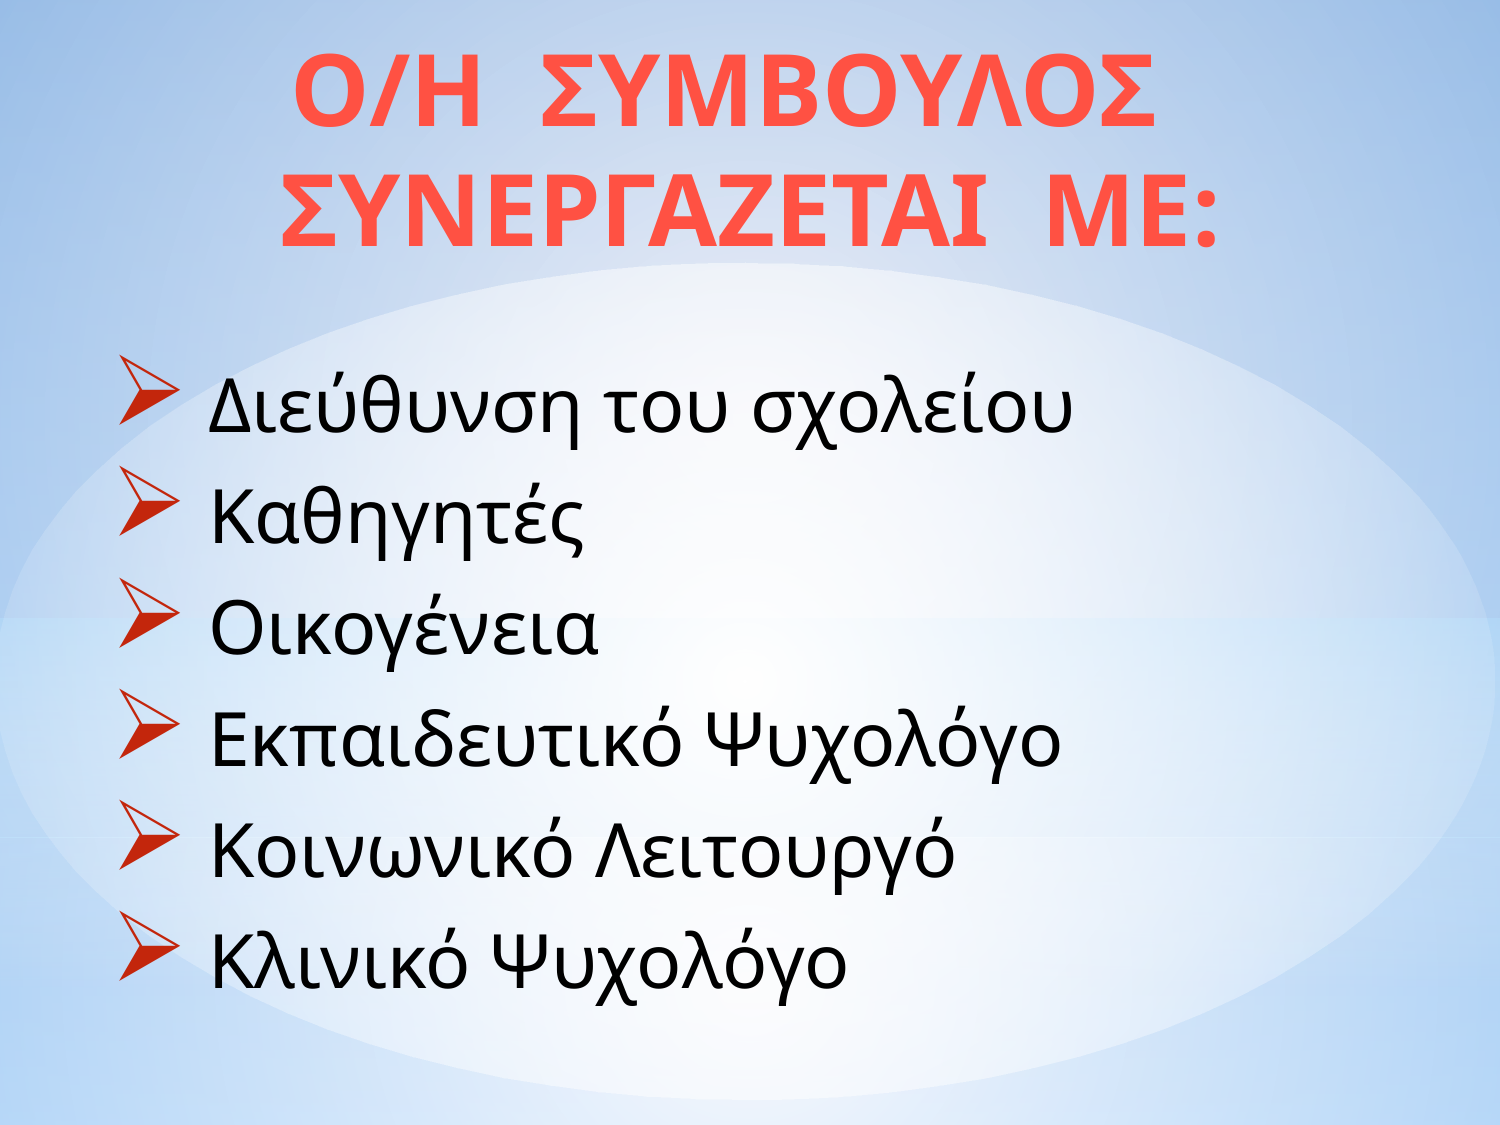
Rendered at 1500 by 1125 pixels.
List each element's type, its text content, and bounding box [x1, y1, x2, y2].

list Διεύθυνση του σχολείου Καθηγητές Οικογένεια Εκπαιδευτικό Ψυχολόγο Κοινωνικό Λειτουργό Κλινικό Ψυχολόγο [88, 349, 1500, 1094]
title O/Η ΣΥΜΒΟΥΛΟΣ ΣΥΝΕΡΓΑΖΕΤΑΙ ΜΕ: [0, 19, 1500, 279]
